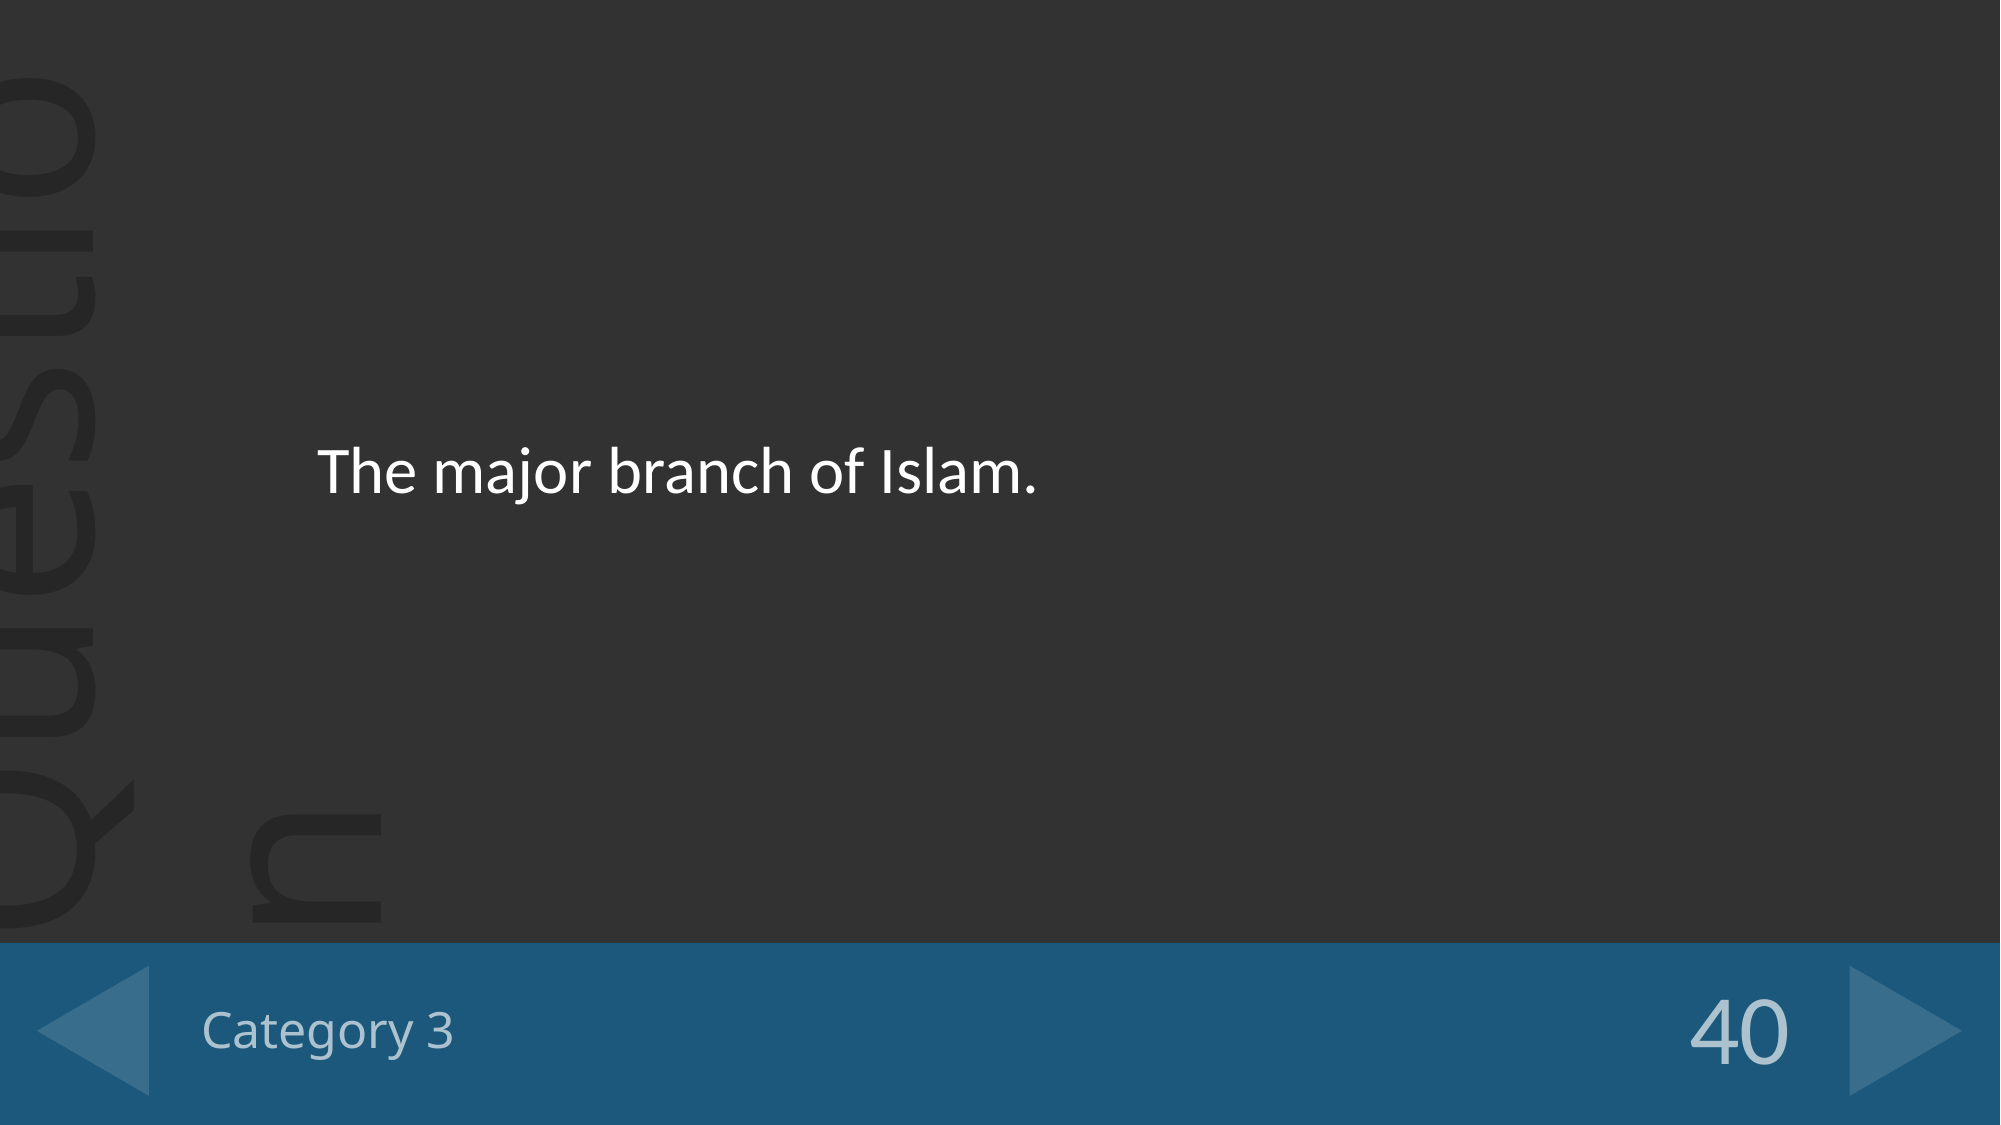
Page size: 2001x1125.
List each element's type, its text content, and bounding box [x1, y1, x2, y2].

title Category 3 [185, 967, 1494, 1097]
list 40 [1494, 967, 1806, 1097]
list The major branch of Islam. [302, 307, 1760, 636]
